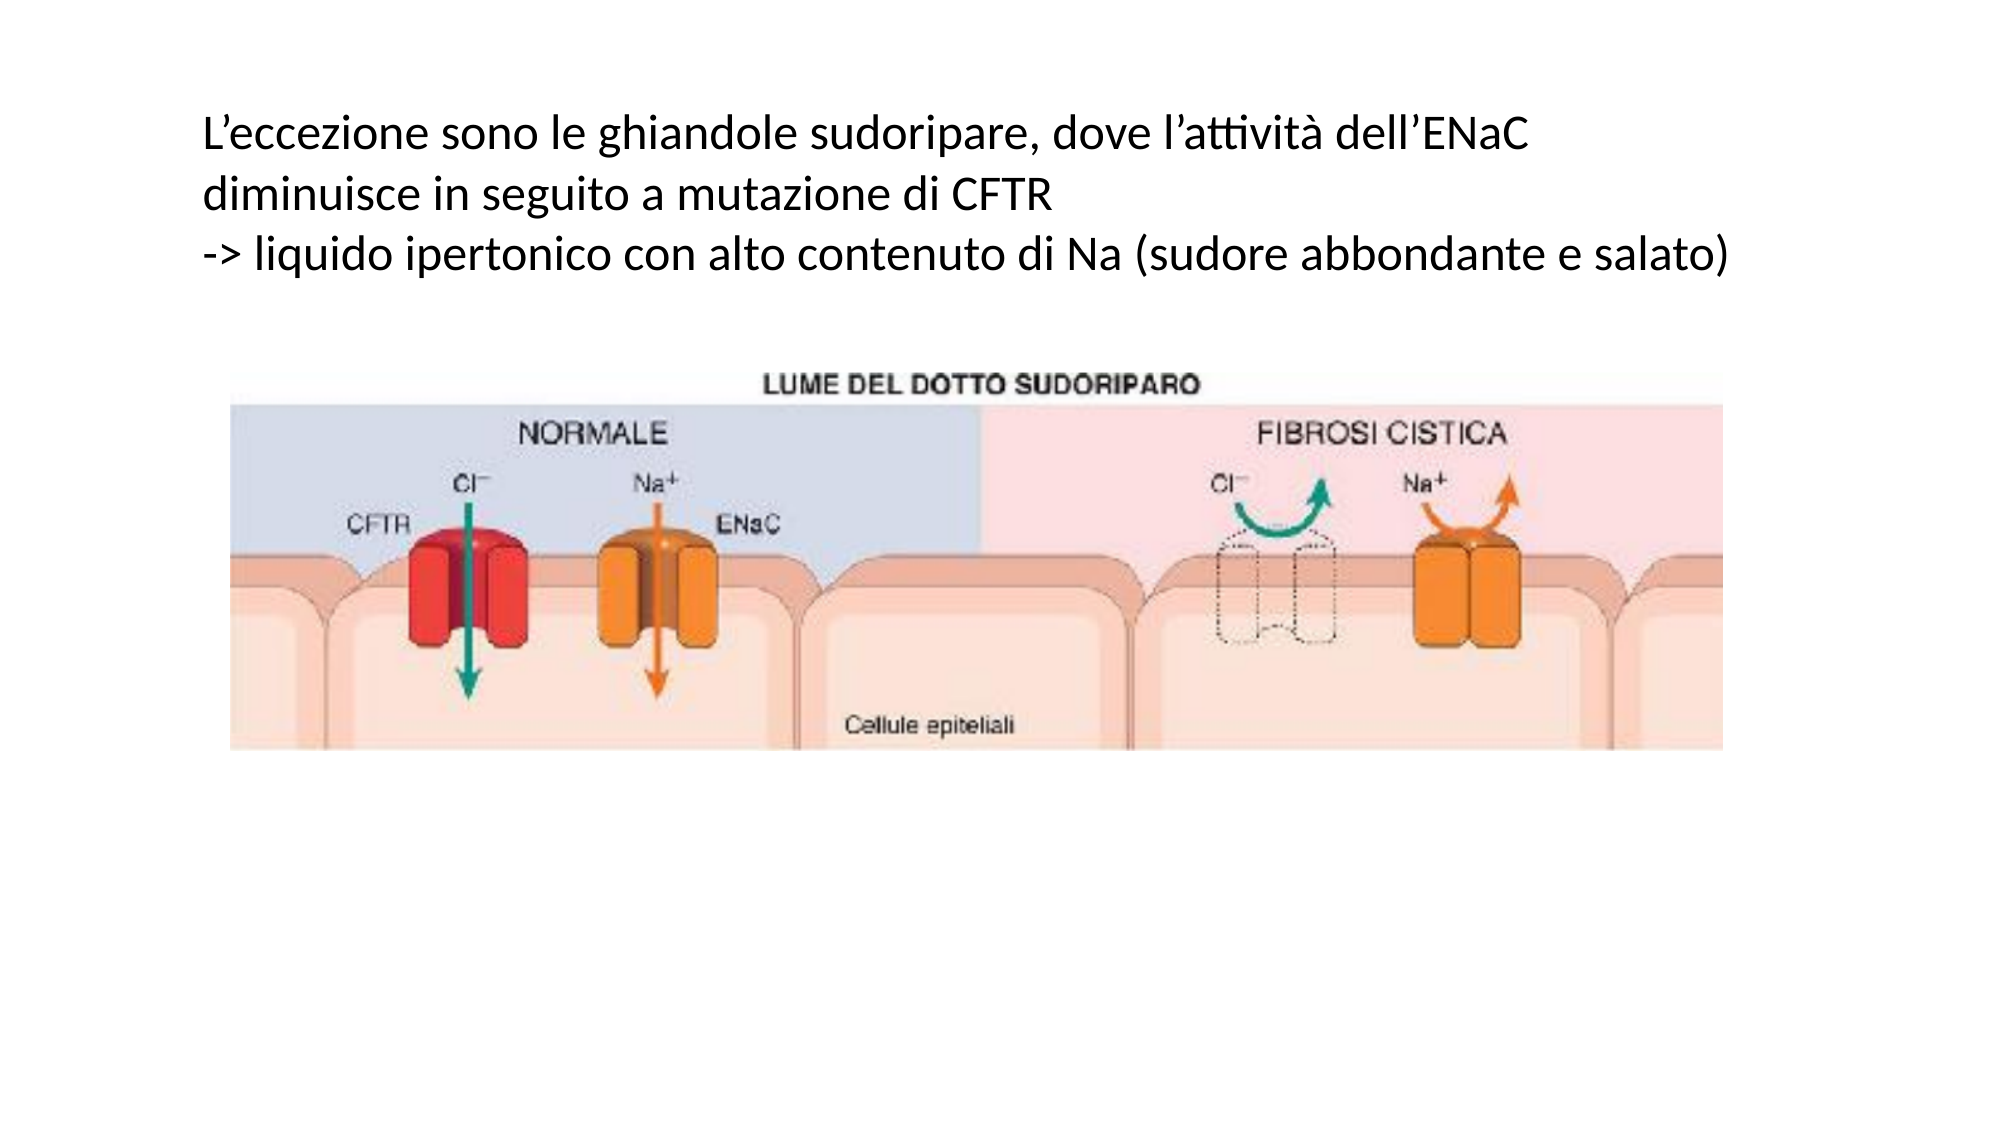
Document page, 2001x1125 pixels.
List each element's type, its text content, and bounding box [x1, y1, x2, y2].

text_box L’eccezione sono le ghiandole sudoripare, dove l’attività dell’ENaC diminuisce in seguito a mutazione di CFTR -> liquido ipertonico con alto contenuto di Na (sudore abbondante e salato) [187, 92, 1749, 288]
picture [230, 345, 1723, 751]
